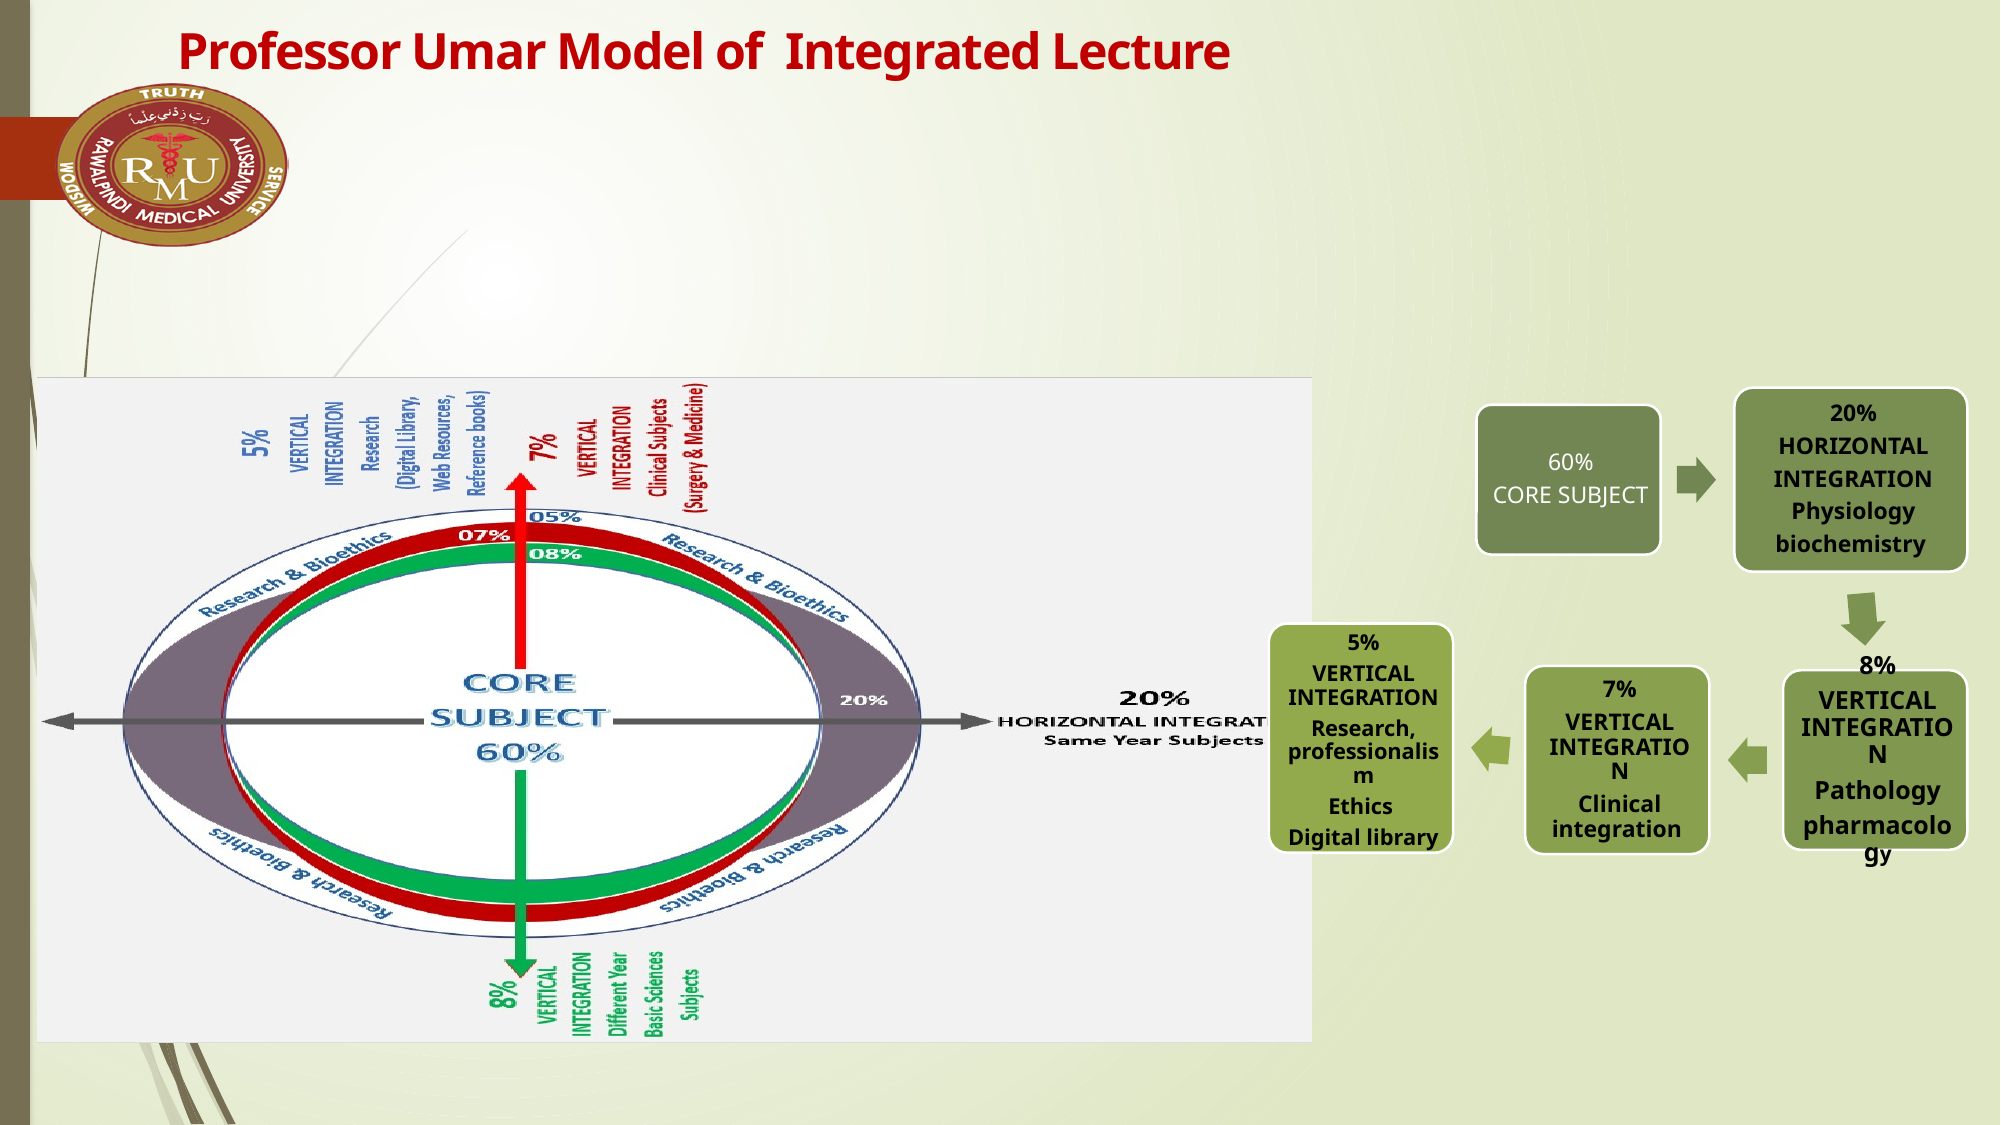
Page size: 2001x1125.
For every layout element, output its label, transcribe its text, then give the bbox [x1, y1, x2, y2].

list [37, 377, 1312, 1043]
picture [55, 83, 289, 247]
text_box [1266, 269, 1969, 993]
title Professor Umar Model of Integrated Lecture [150, 11, 1800, 210]
